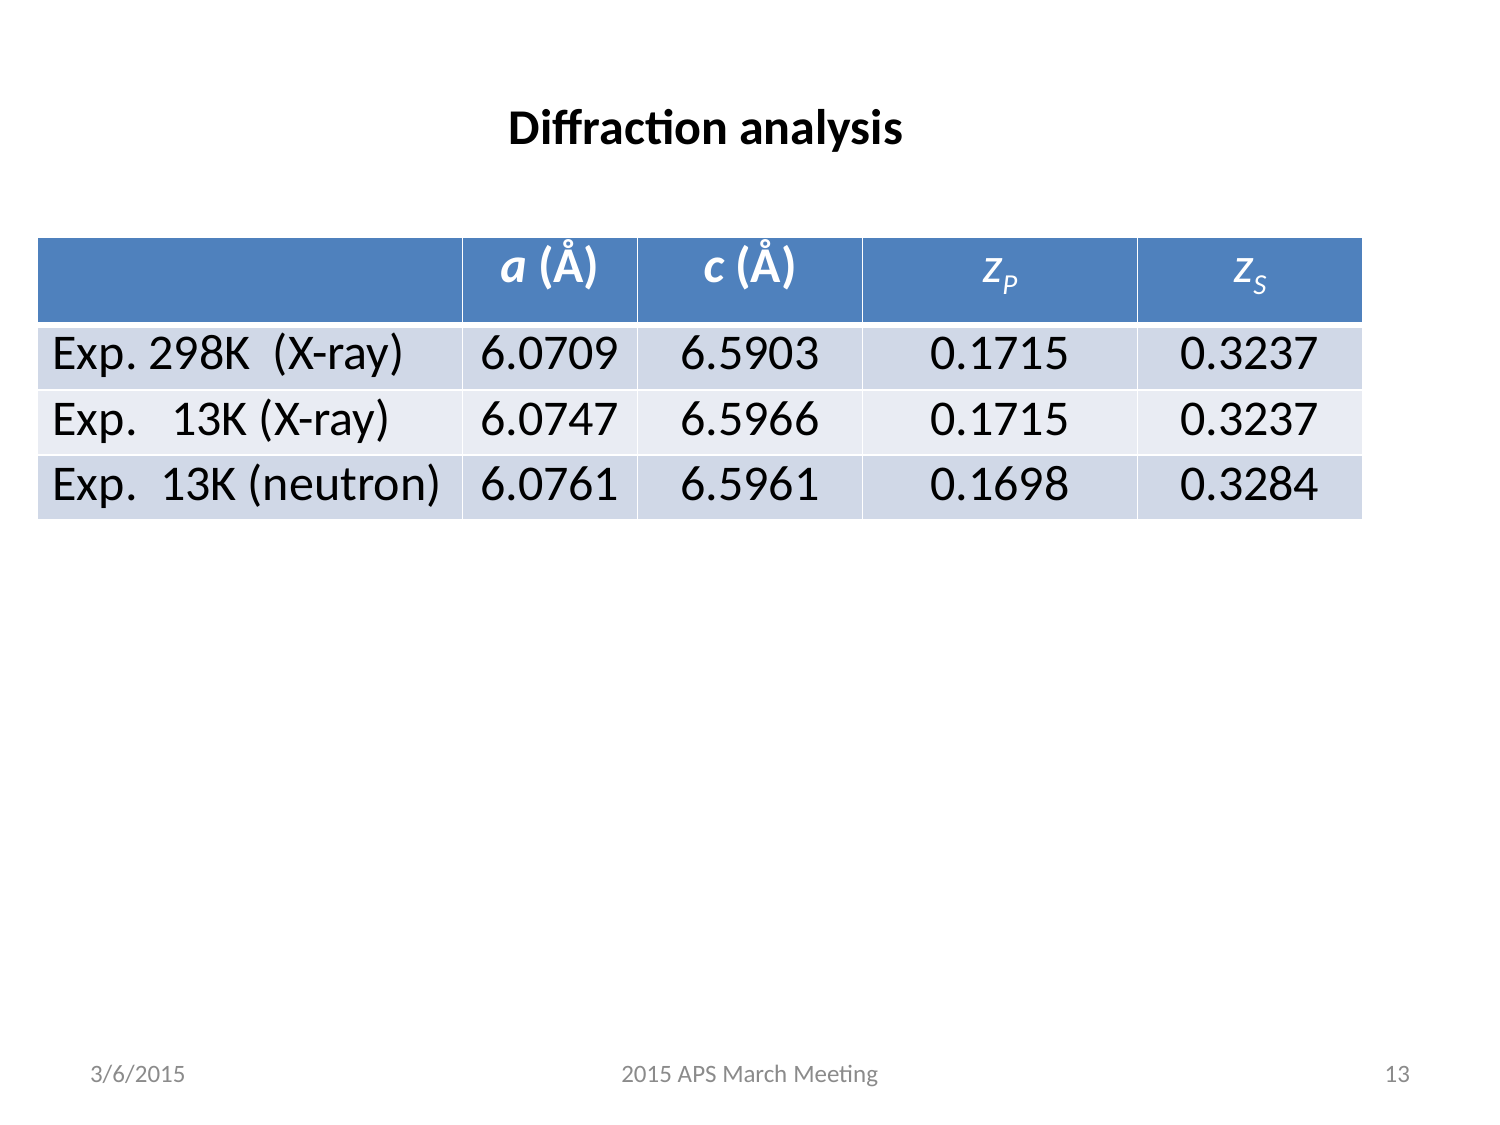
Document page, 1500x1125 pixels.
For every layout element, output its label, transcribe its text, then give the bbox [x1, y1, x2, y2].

table_cell 6.0709 [463, 328, 637, 389]
table_cell Exp. 13K (neutron) [38, 456, 462, 519]
table_cell 0.1715 [863, 328, 1137, 389]
table_cell 6.5966 [638, 391, 862, 454]
table_cell 6.0747 [463, 391, 637, 454]
table_header a (Å) [463, 238, 637, 322]
table_cell Exp. 298K (X-ray) [38, 328, 462, 389]
table_cell 6.5903 [638, 328, 862, 389]
table_cell 0.3284 [1138, 456, 1362, 519]
text_box Diffraction analysis [200, 87, 1213, 163]
table_cell Exp. 13K (X-ray) [38, 391, 462, 454]
table_cell 0.3237 [1138, 328, 1362, 389]
slide_number 13 [1074, 1042, 1425, 1103]
table_header zP [863, 238, 1137, 322]
table_cell 0.1698 [863, 456, 1137, 519]
table_header zS [1138, 238, 1362, 322]
table_header [38, 238, 462, 322]
table_cell 6.0761 [463, 456, 637, 519]
table_cell 0.3237 [1138, 391, 1362, 454]
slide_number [75, 1042, 425, 1103]
table_cell 6.5961 [638, 456, 862, 519]
footer 2015 APS March Meeting [512, 1042, 988, 1103]
table_header c (Å) [638, 238, 862, 322]
table_cell 0.1715 [863, 391, 1137, 454]
